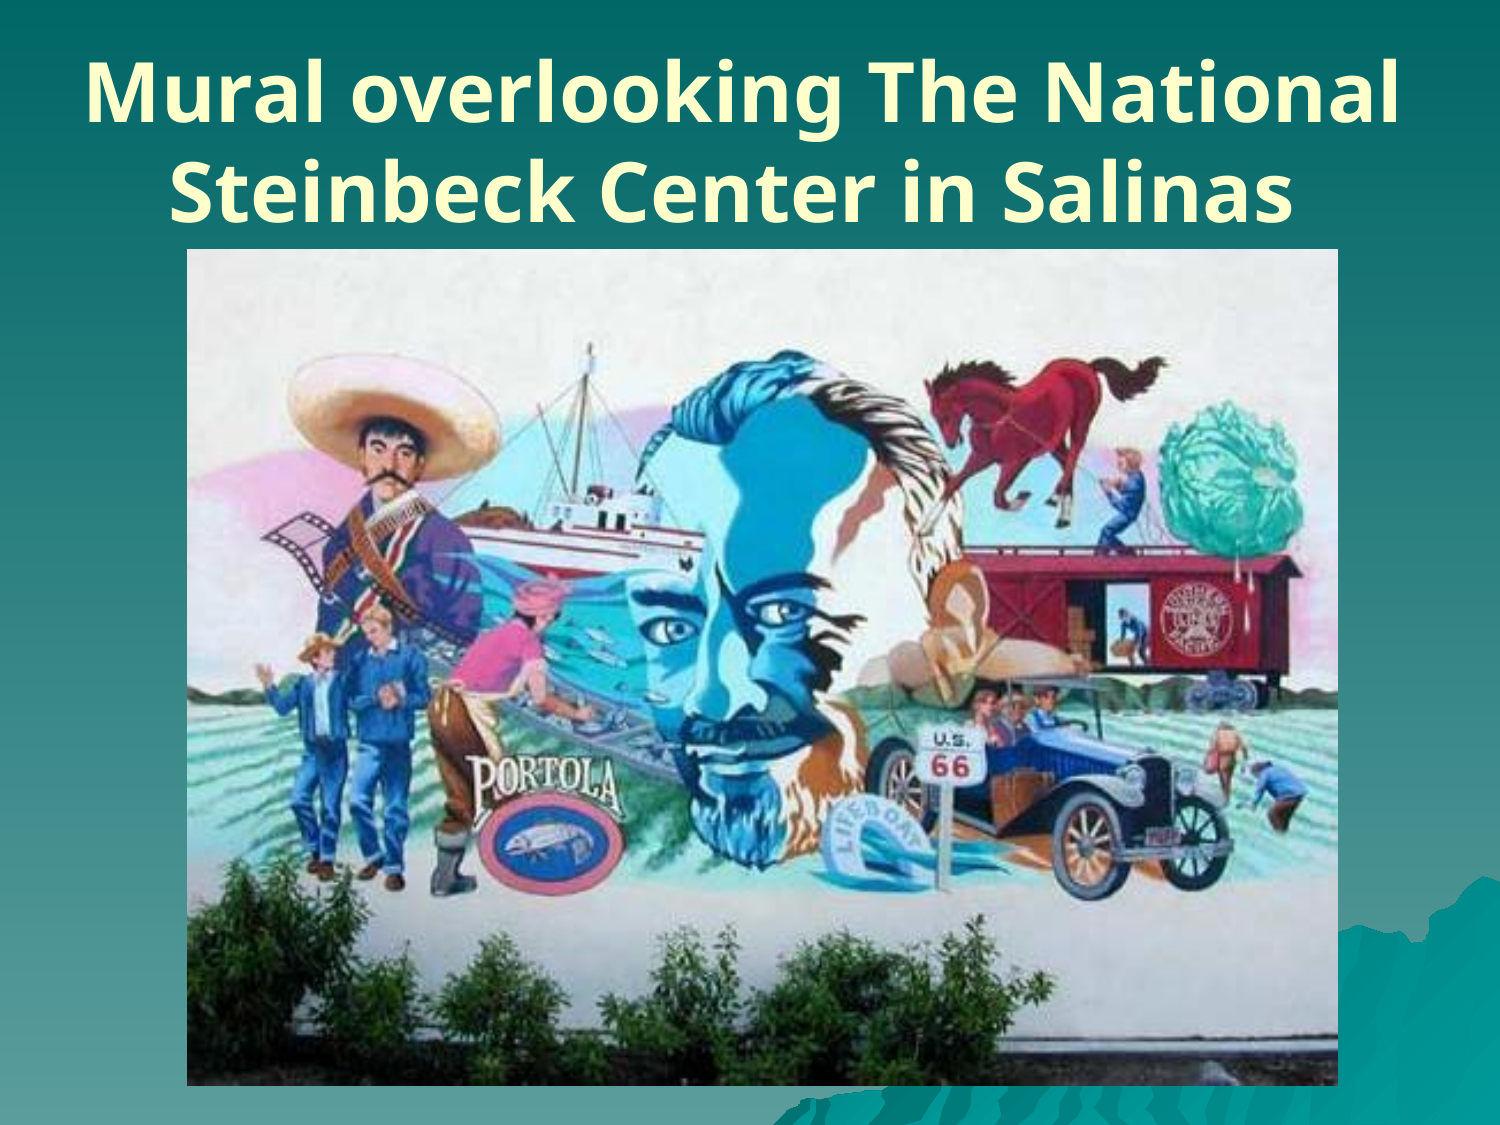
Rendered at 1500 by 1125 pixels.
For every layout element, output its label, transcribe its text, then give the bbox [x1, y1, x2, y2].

title Mural overlooking The National Steinbeck Center in Salinas [37, 45, 1450, 233]
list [187, 249, 1338, 1086]
